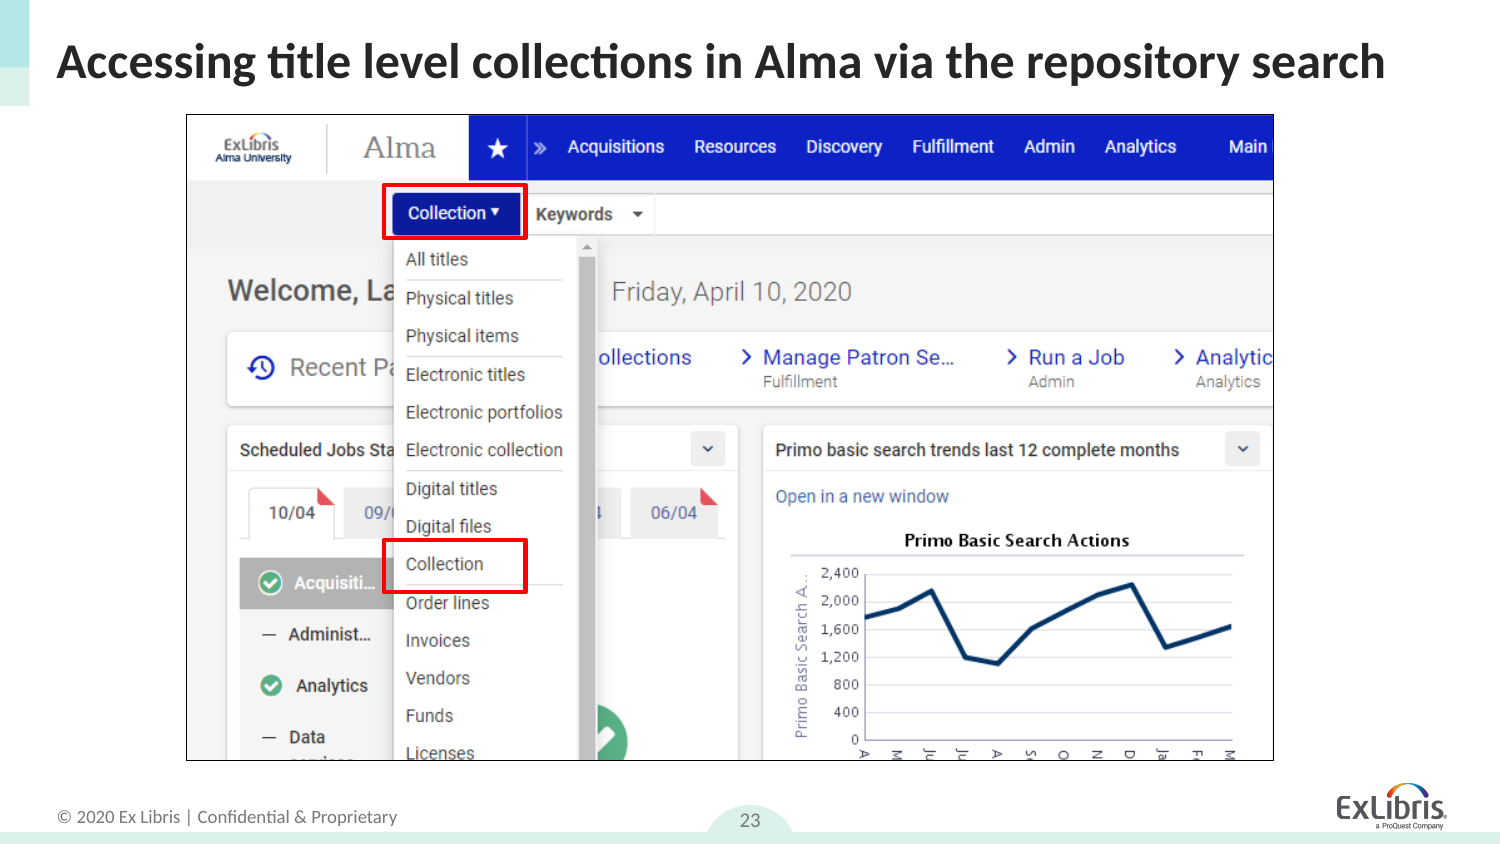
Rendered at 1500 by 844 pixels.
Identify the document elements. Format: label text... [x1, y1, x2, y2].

title Accessing title level collections in Alma via the repository search [41, 11, 1495, 107]
slide_number 23 [705, 789, 795, 844]
picture [1337, 783, 1447, 830]
picture [185, 114, 1274, 761]
